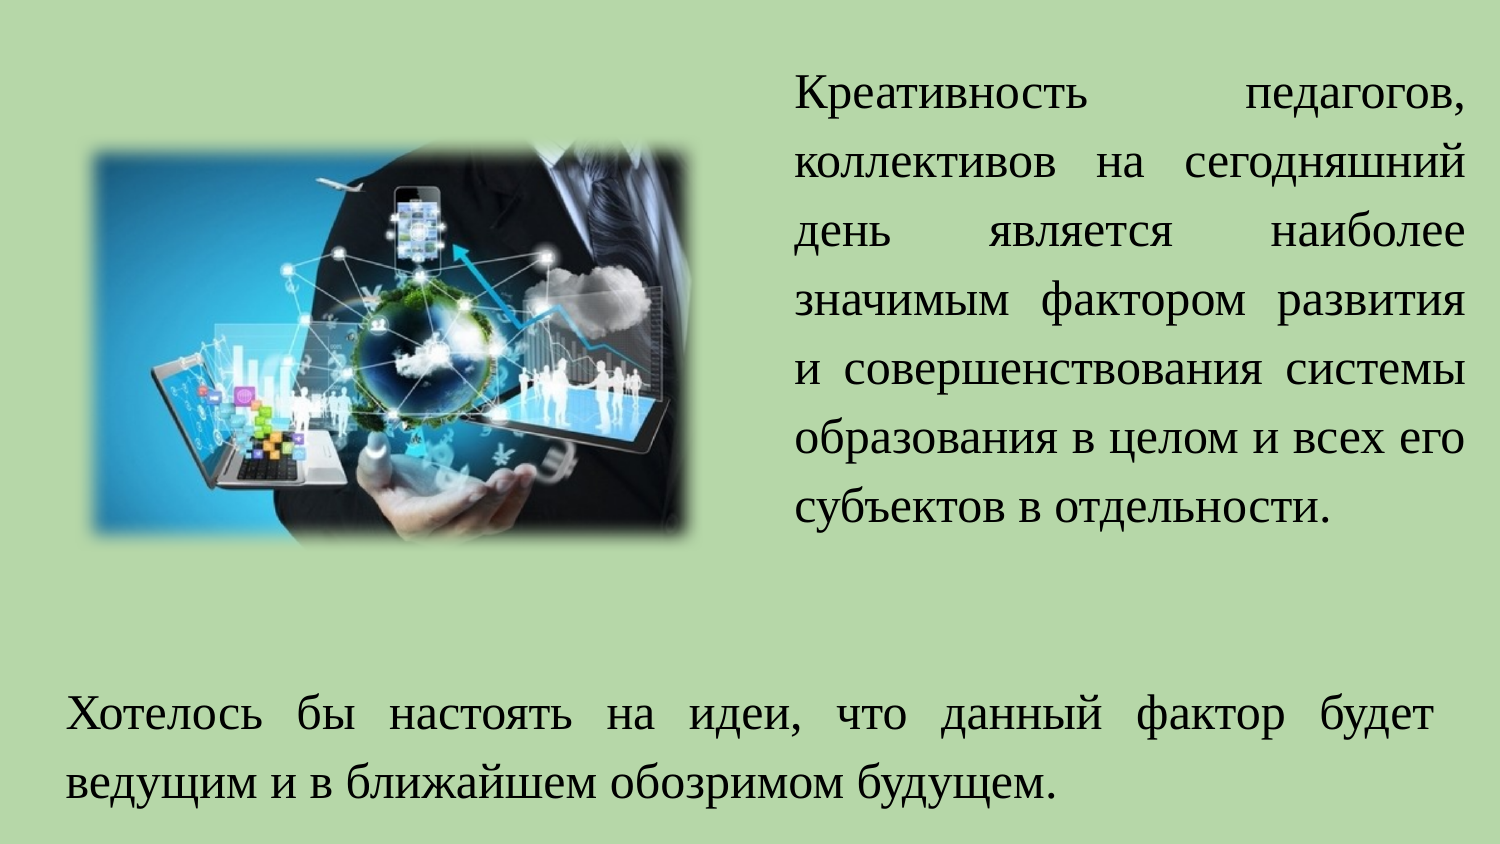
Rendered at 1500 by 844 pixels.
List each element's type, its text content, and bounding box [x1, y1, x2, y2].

text_box Хотелось бы настоять на идеи, что данный фактор будет ведущим и в ближайшем обозримом будущем. [50, 655, 1450, 828]
picture [74, 133, 703, 553]
list Креативность педагогов, коллективов на сегодняшний день является наиболее значимым фактором развития и совершенствования системы образования в целом и всех его субъектов в отдельности. [779, 34, 1482, 693]
